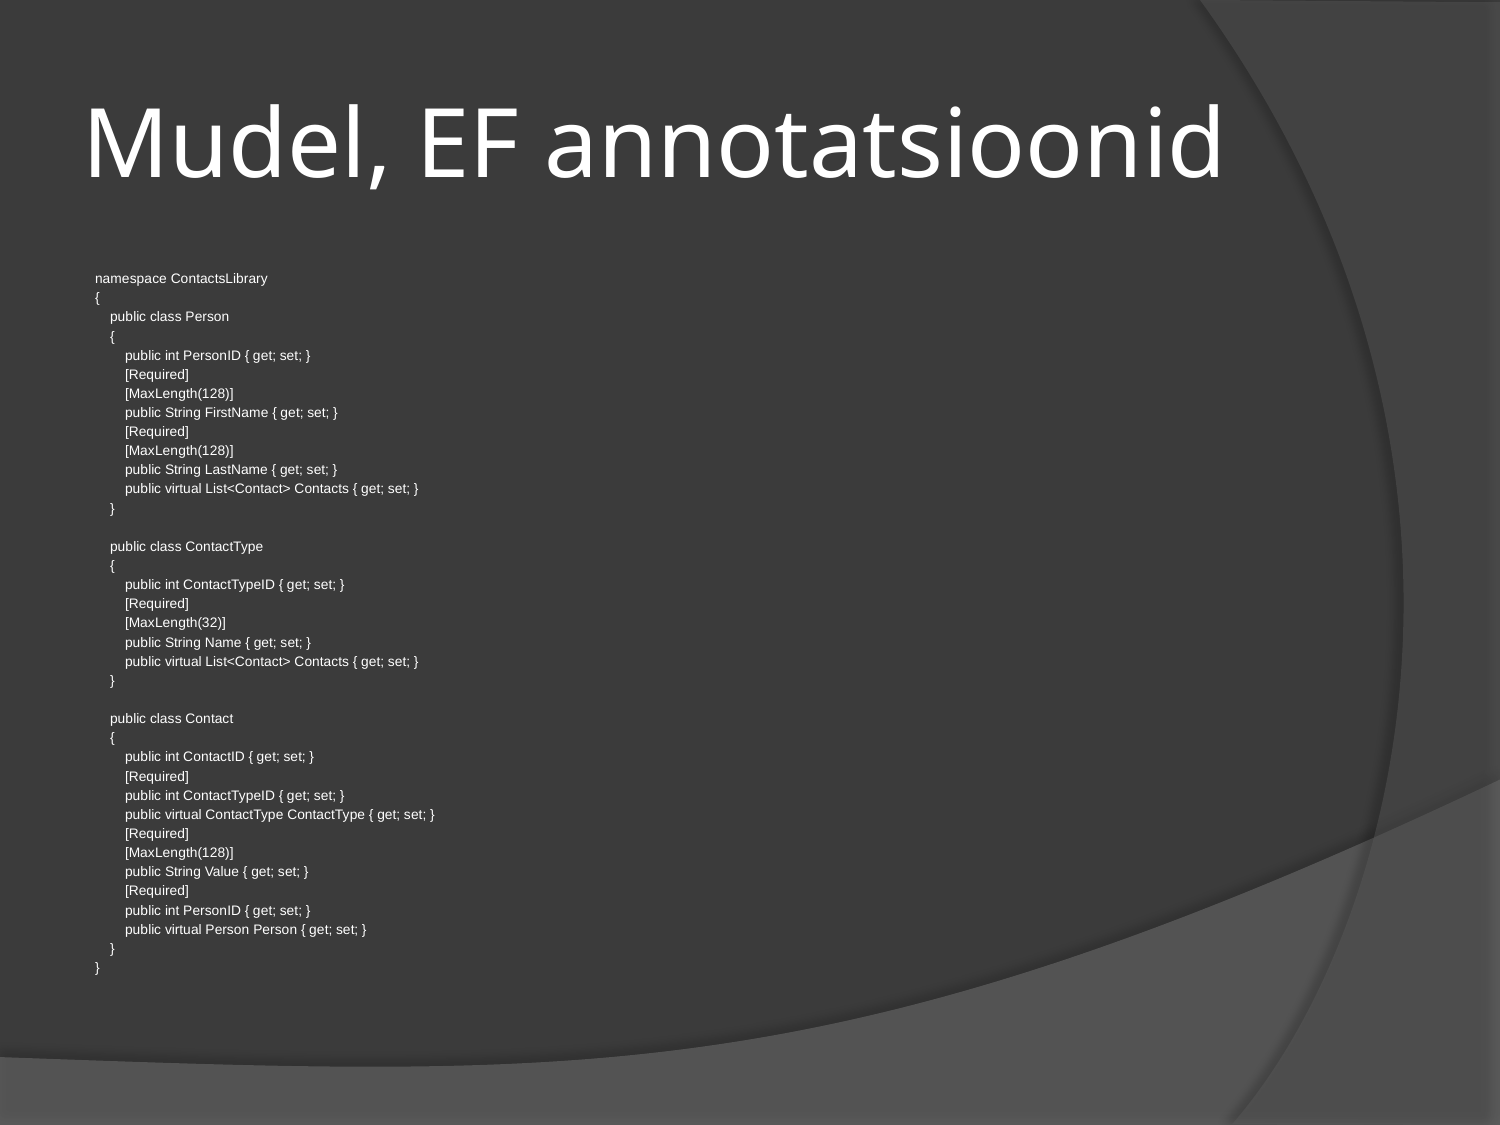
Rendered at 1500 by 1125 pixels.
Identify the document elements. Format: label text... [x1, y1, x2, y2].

title Mudel, EF annotatsioonid [75, 45, 1300, 233]
list namespace ContactsLibrary { public class Person { public int PersonID { get; set; } [Required] [MaxLength(128)] public String FirstName { get; set; } [Required] [MaxLength(128)] public String LastName { get; set; } public virtual List<Contact> Contacts { get; set; } } public class ContactType { public int ContactTypeID { get; set; } [Required] [MaxLength(32)] public String Name { get; set; } public virtual List<Contact> Contacts { get; set; } } public class Contact { public int ContactID { get; set; } [Required] public int ContactTypeID { get; set; } public virtual ContactType ContactType { get; set; } [Required] [MaxLength(128)] public String Value { get; set; } [Required] public int PersonID { get; set; } public virtual Person Person { get; set; } } } [75, 262, 1300, 1005]
